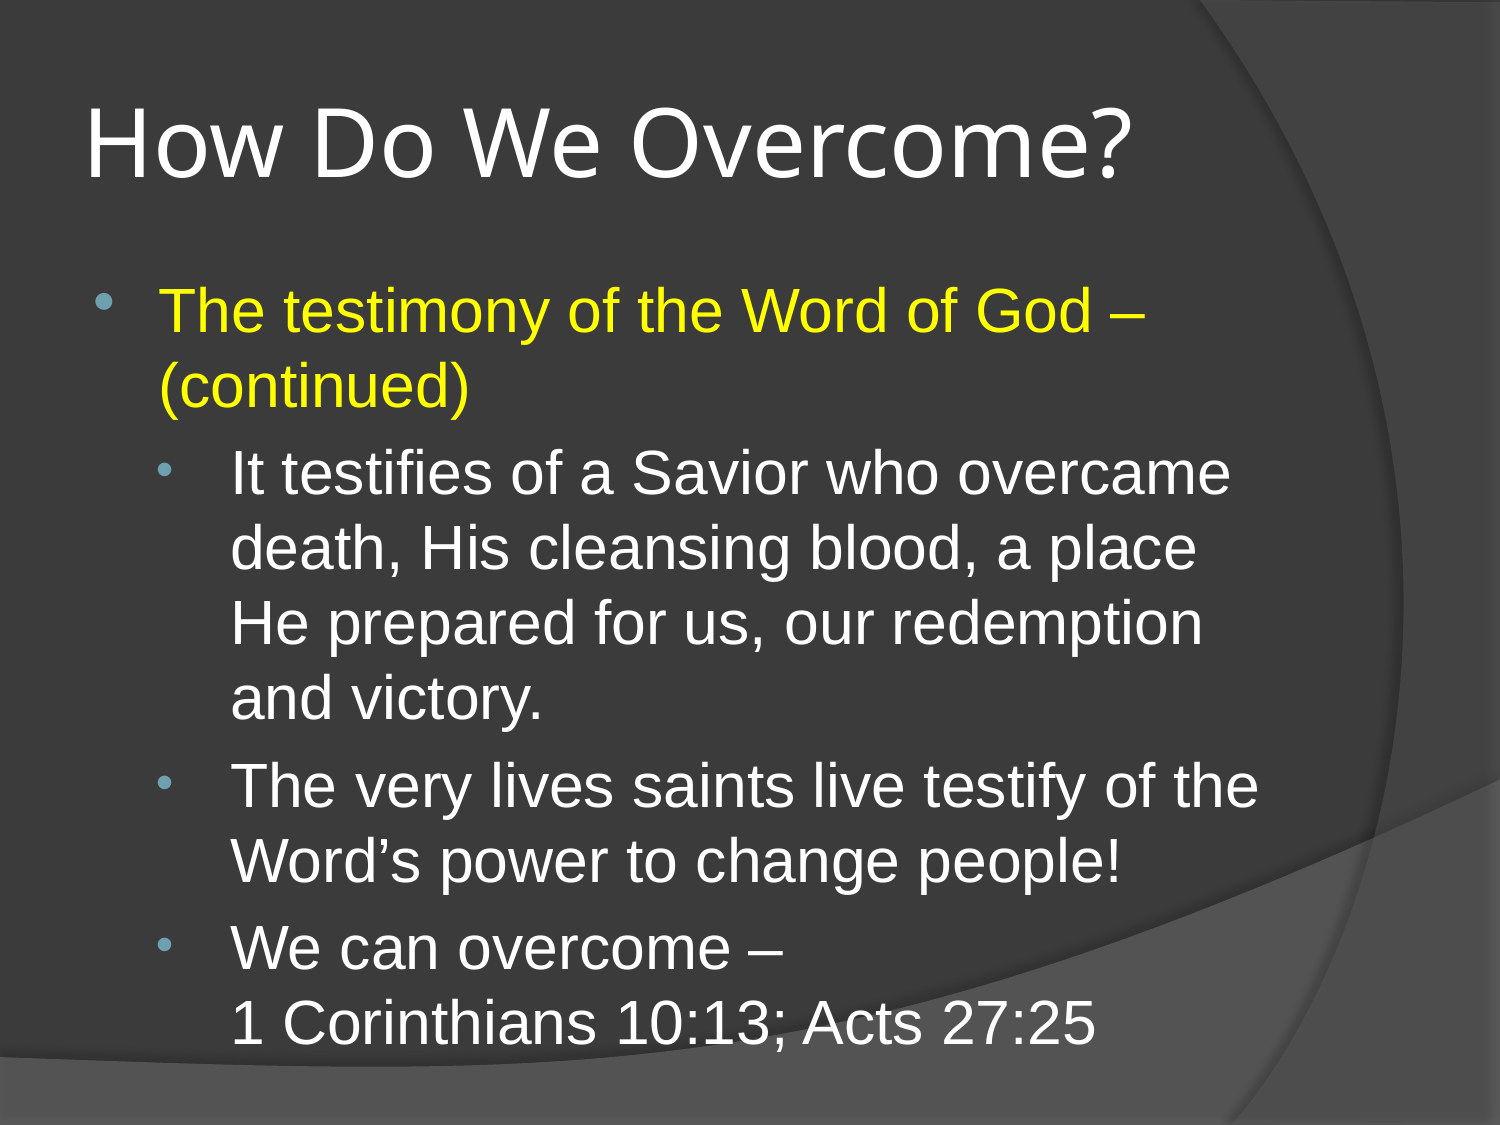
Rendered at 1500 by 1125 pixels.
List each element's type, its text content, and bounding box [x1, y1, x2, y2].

title How Do We Overcome? [75, 37, 1300, 241]
list The testimony of the Word of God – (continued) It testifies of a Savior who overcame death, His cleansing blood, a place He prepared for us, our redemption and victory. The very lives saints live testify of the Word’s power to change people! We can overcome – 1 Corinthians 10:13; Acts 27:25 [75, 262, 1300, 1065]
